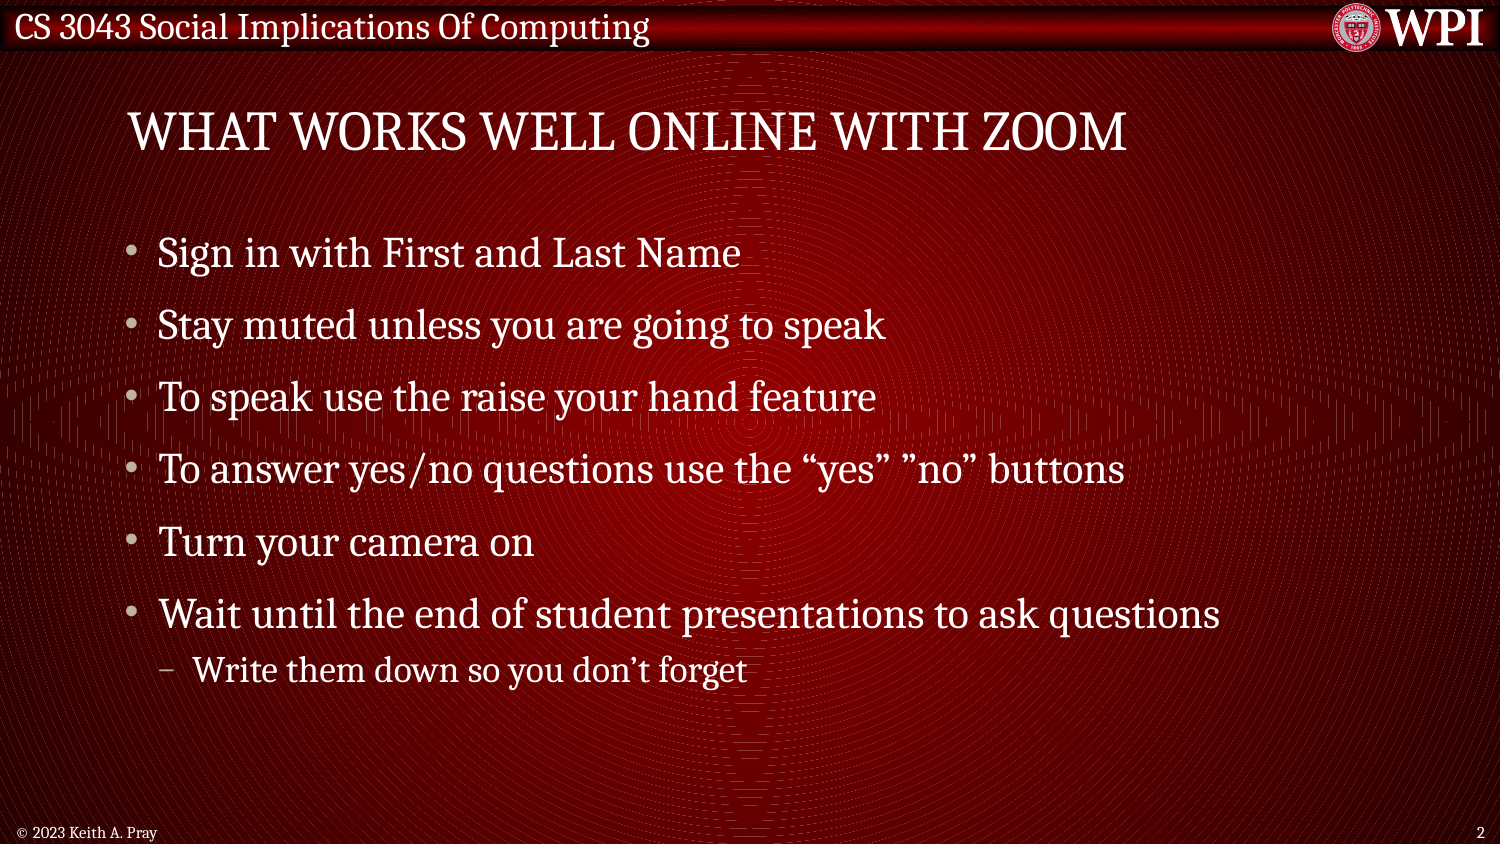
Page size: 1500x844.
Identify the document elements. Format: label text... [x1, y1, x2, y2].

slide_number 2 [1397, 819, 1500, 844]
title what works well Online With Zoom [112, 59, 1388, 210]
picture [1332, 3, 1483, 52]
list Sign in with First and Last Name Stay muted unless you are going to speak To speak use the raise your hand feature To answer yes/no questions use the “yes” ”no” buttons Turn your camera on Wait until the end of student presentations to ask questions Write them down so you don’t forget [109, 221, 1385, 772]
footer © 2023 Keith A. Pray [0, 819, 913, 844]
